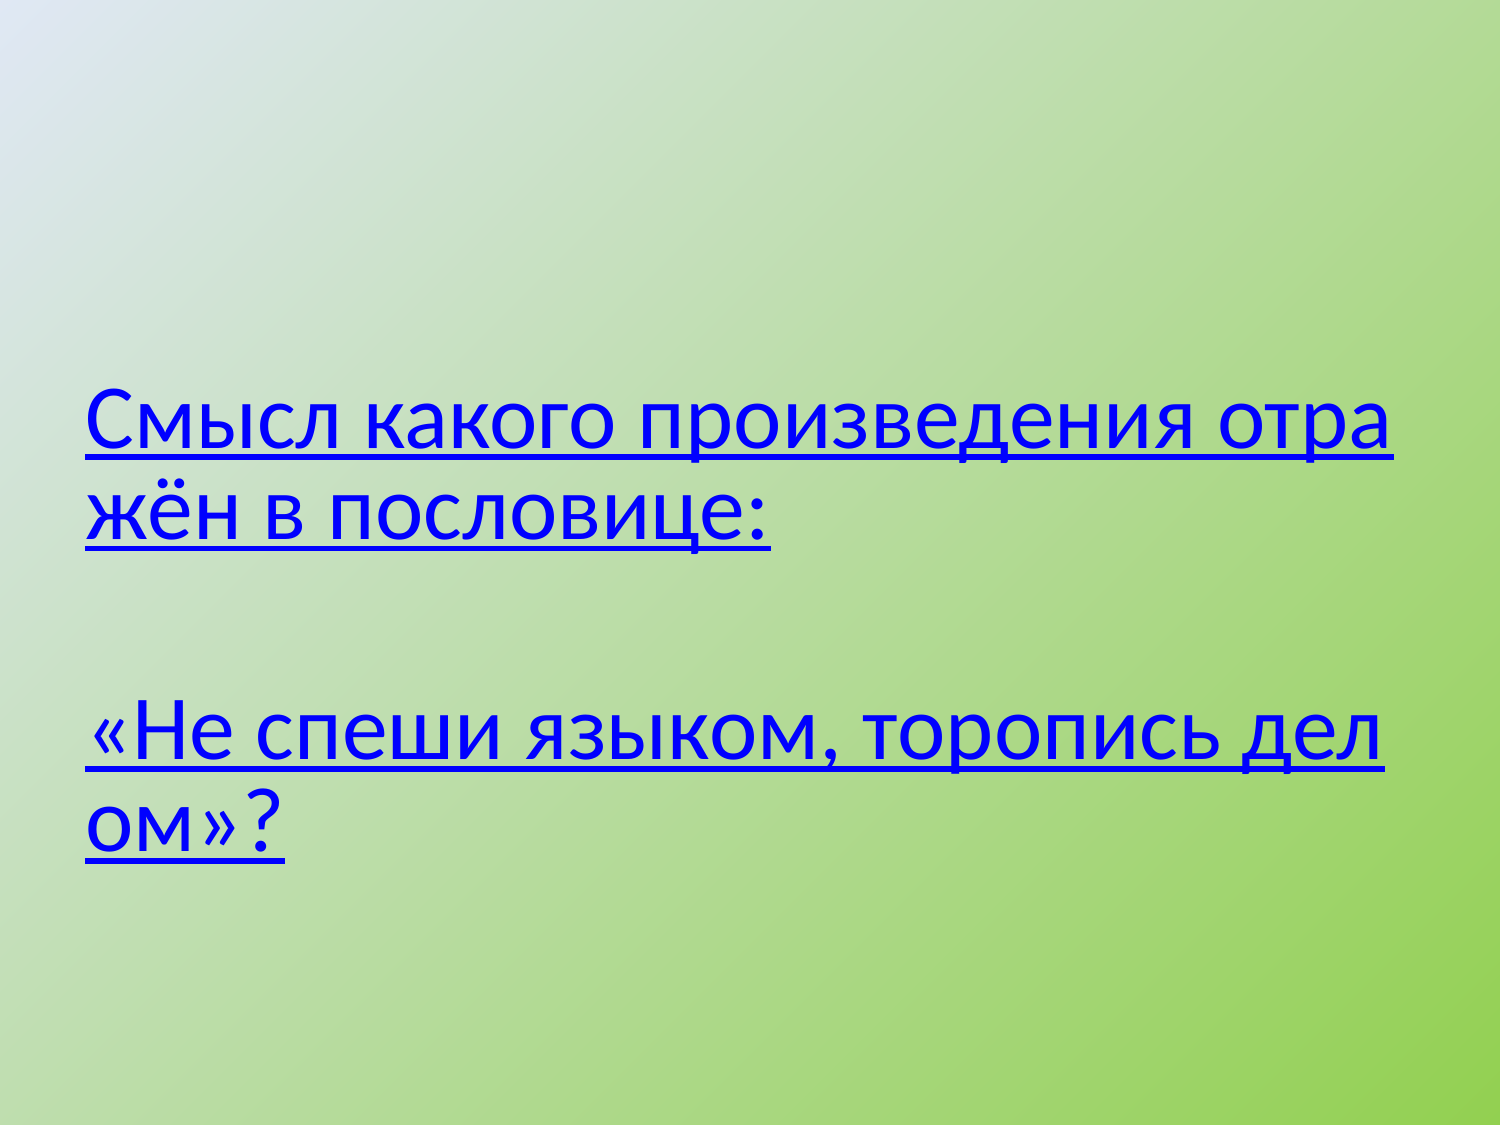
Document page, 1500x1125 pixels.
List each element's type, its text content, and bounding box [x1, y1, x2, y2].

title Смысл какого произведения отражён в пословице: «Не спеши языком, торопись делом»? [70, 292, 1421, 750]
